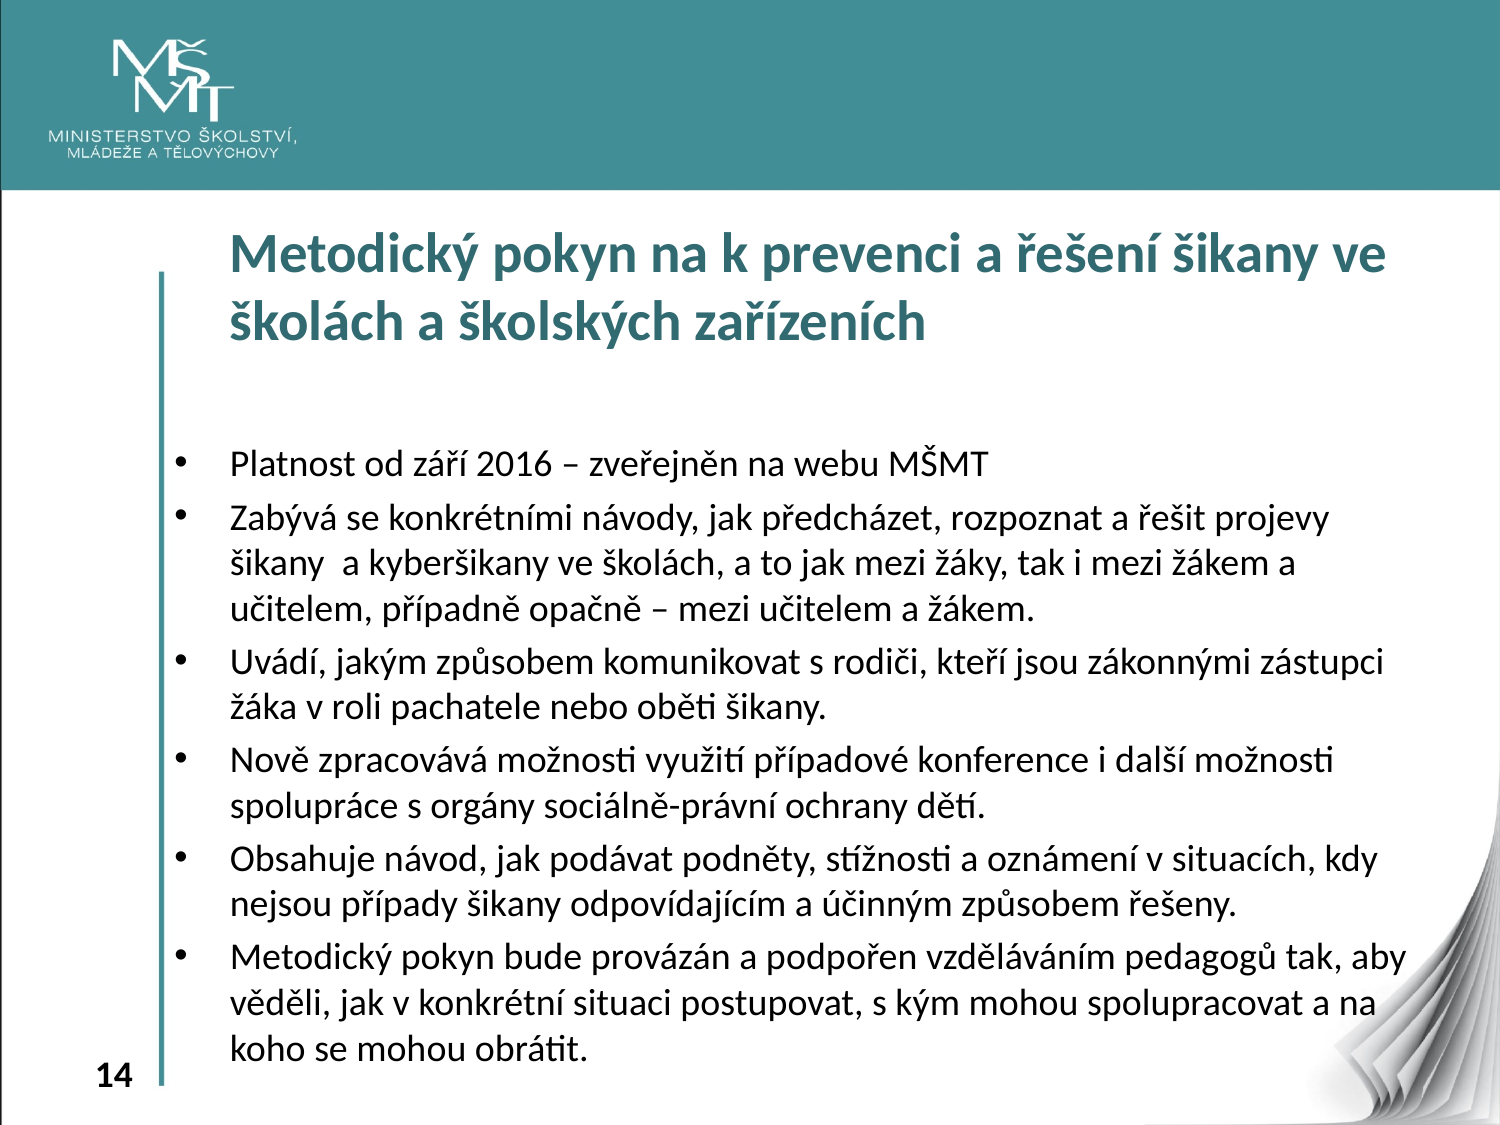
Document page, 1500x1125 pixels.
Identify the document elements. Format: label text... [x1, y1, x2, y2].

list Metodický pokyn na k prevenci a řešení šikany ve školách a školských zařízeních Platnost od září 2016 – zveřejněn na webu MŠMT Zabývá se konkrétními návody, jak předcházet, rozpoznat a řešit projevy šikany a kyberšikany ve školách, a to jak mezi žáky, tak i mezi žákem a učitelem, případně opačně – mezi učitelem a žákem. Uvádí, jakým způsobem komunikovat s rodiči, kteří jsou zákonnými zástupci žáka v roli pachatele nebo oběti šikany. Nově zpracovává možnosti využití případové konference i další možnosti spolupráce s orgány sociálně-právní ochrany dětí. Obsahuje návod, jak podávat podněty, stížnosti a oznámení v situacích, kdy nejsou případy šikany odpovídajícím a účinným způsobem řešeny. Metodický pokyn bude provázán a podpořen vzděláváním pedagogů tak, aby věděli, jak v konkrétní situaci postupovat, s kým mohou spolupracovat a na koho se mohou obrátit. [159, 208, 1425, 1083]
picture [0, 0, 1500, 1125]
